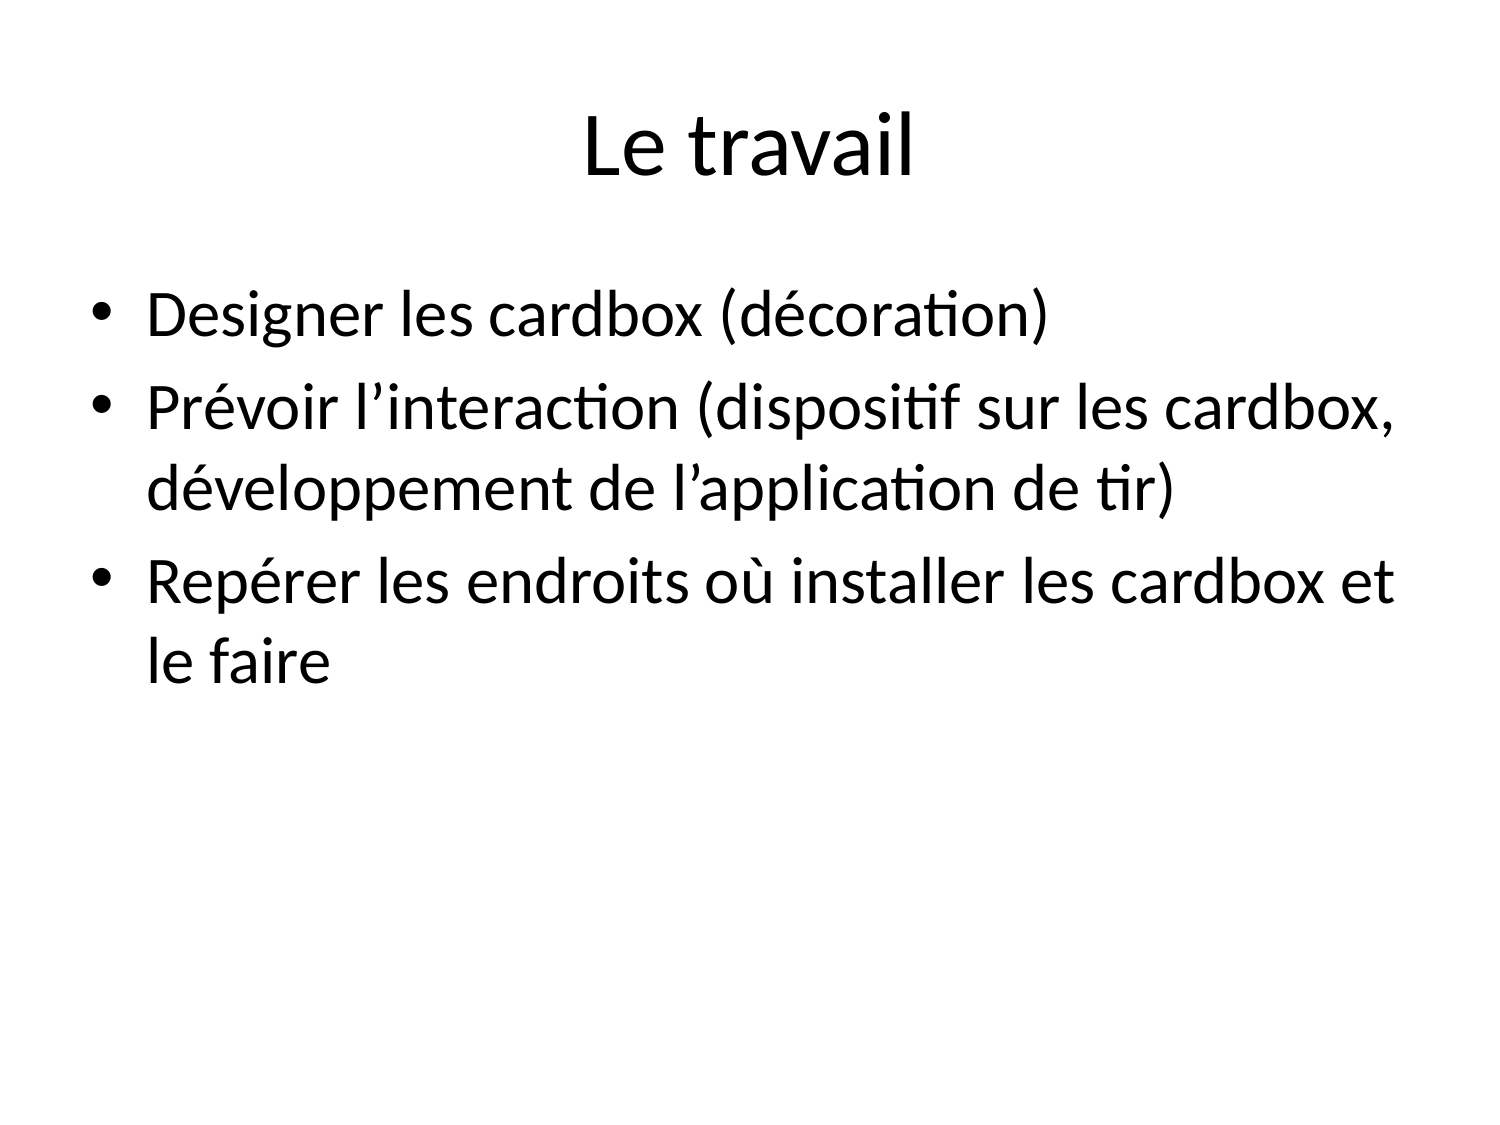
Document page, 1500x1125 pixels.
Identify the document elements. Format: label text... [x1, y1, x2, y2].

list Designer les cardbox (décoration) Prévoir l’interaction (dispositif sur les cardbox, développement de l’application de tir) Repérer les endroits où installer les cardbox et le faire [75, 262, 1425, 1005]
title Le travail [75, 45, 1425, 233]
